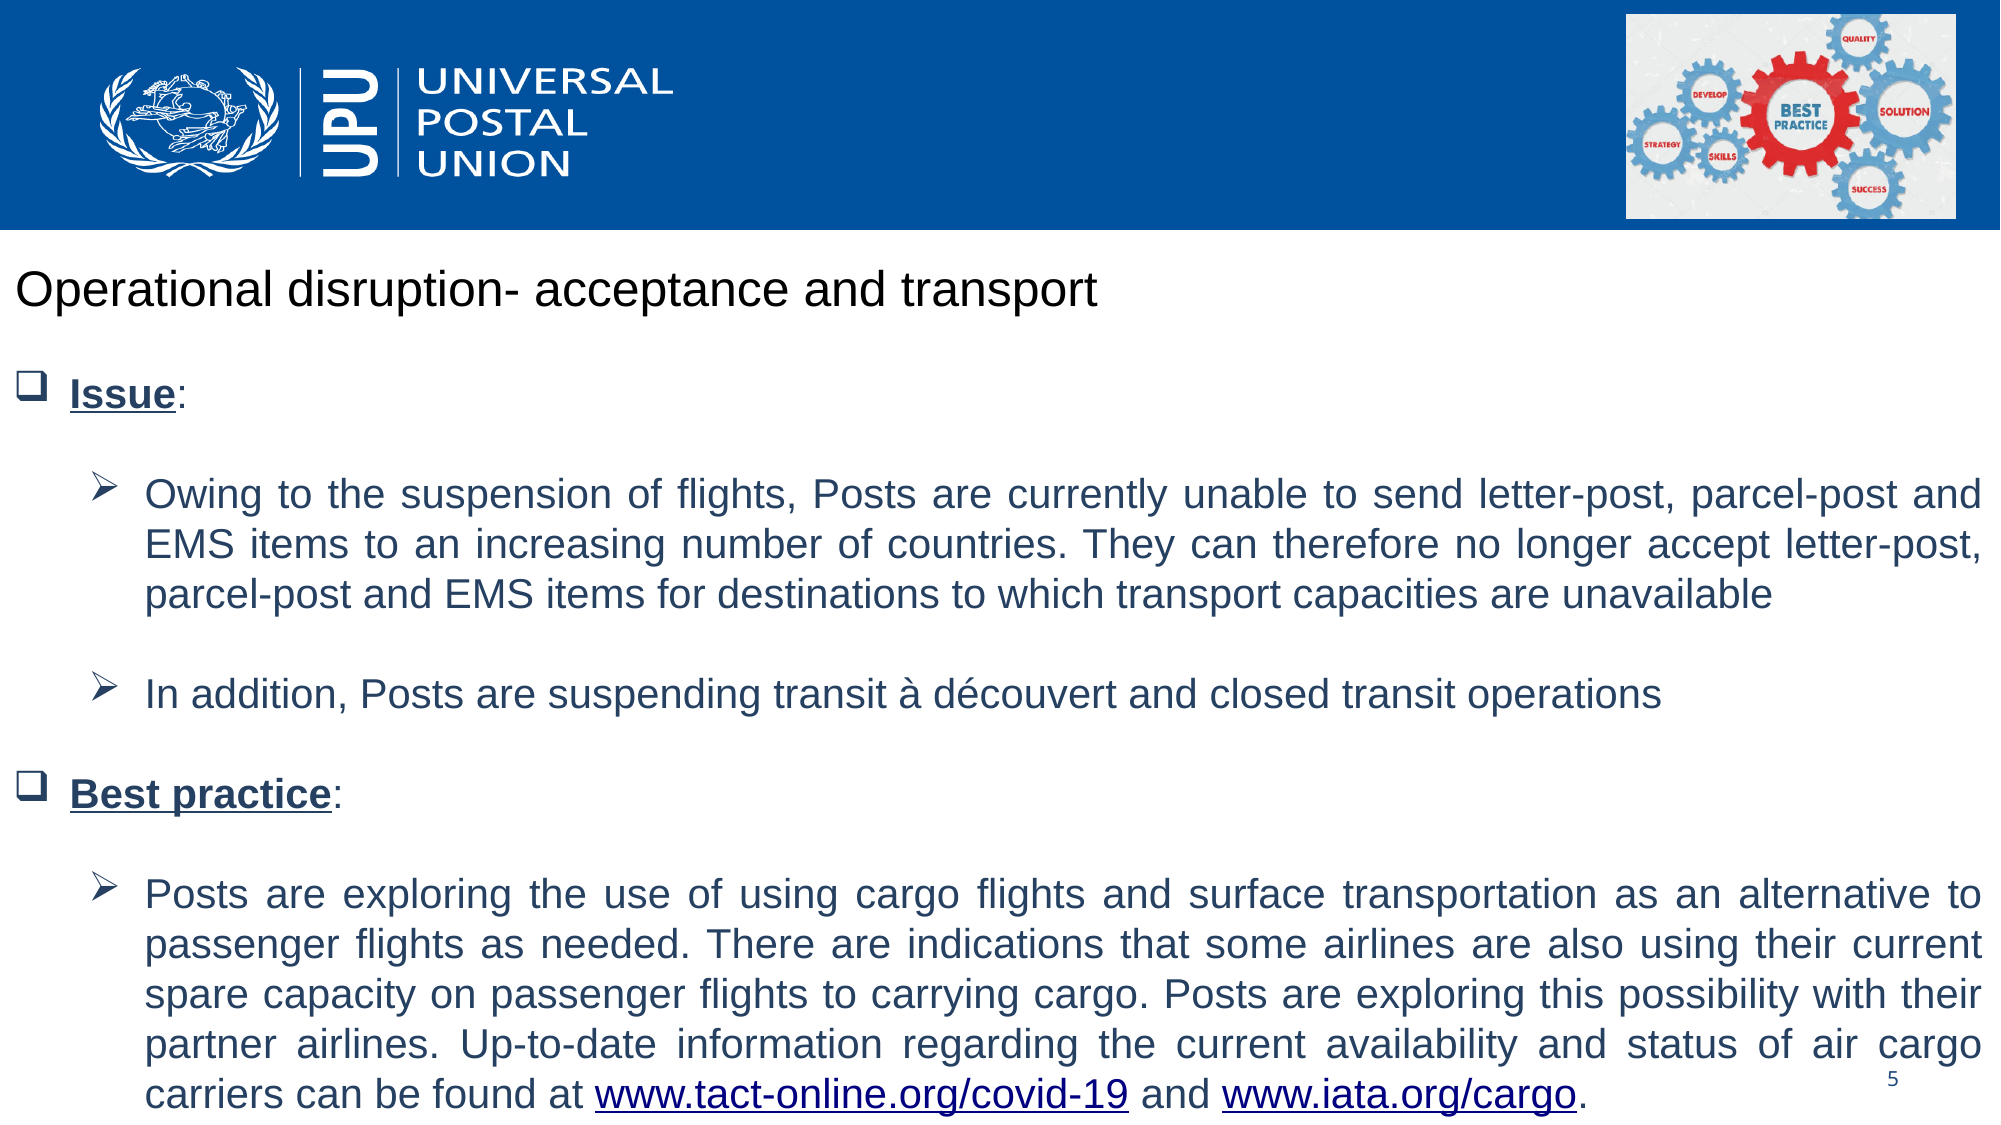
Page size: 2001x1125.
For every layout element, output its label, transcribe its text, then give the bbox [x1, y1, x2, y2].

text_box Issue: Owing to the suspension of flights, Posts are currently unable to send letter-post, parcel-post and EMS items to an increasing number of countries. They can therefore no longer accept letter-post, parcel-post and EMS items for destinations to which transport capacities are unavailable In addition, Posts are suspending transit à découvert and closed transit operations Best practice: Posts are exploring the use of using cargo flights and surface transportation as an alternative to passenger flights as needed. There are indications that some airlines are also using their current spare capacity on passenger flights to carrying cargo. Posts are exploring this possibility with their partner airlines. Up-to-date information regarding the current availability and status of air cargo carriers can be found at www.tact-online.org/covid-19 and www.iata.org/cargo. [0, 358, 1999, 1125]
picture [0, 0, 2000, 1125]
text_box Operational disruption- acceptance and transport [0, 249, 1129, 325]
